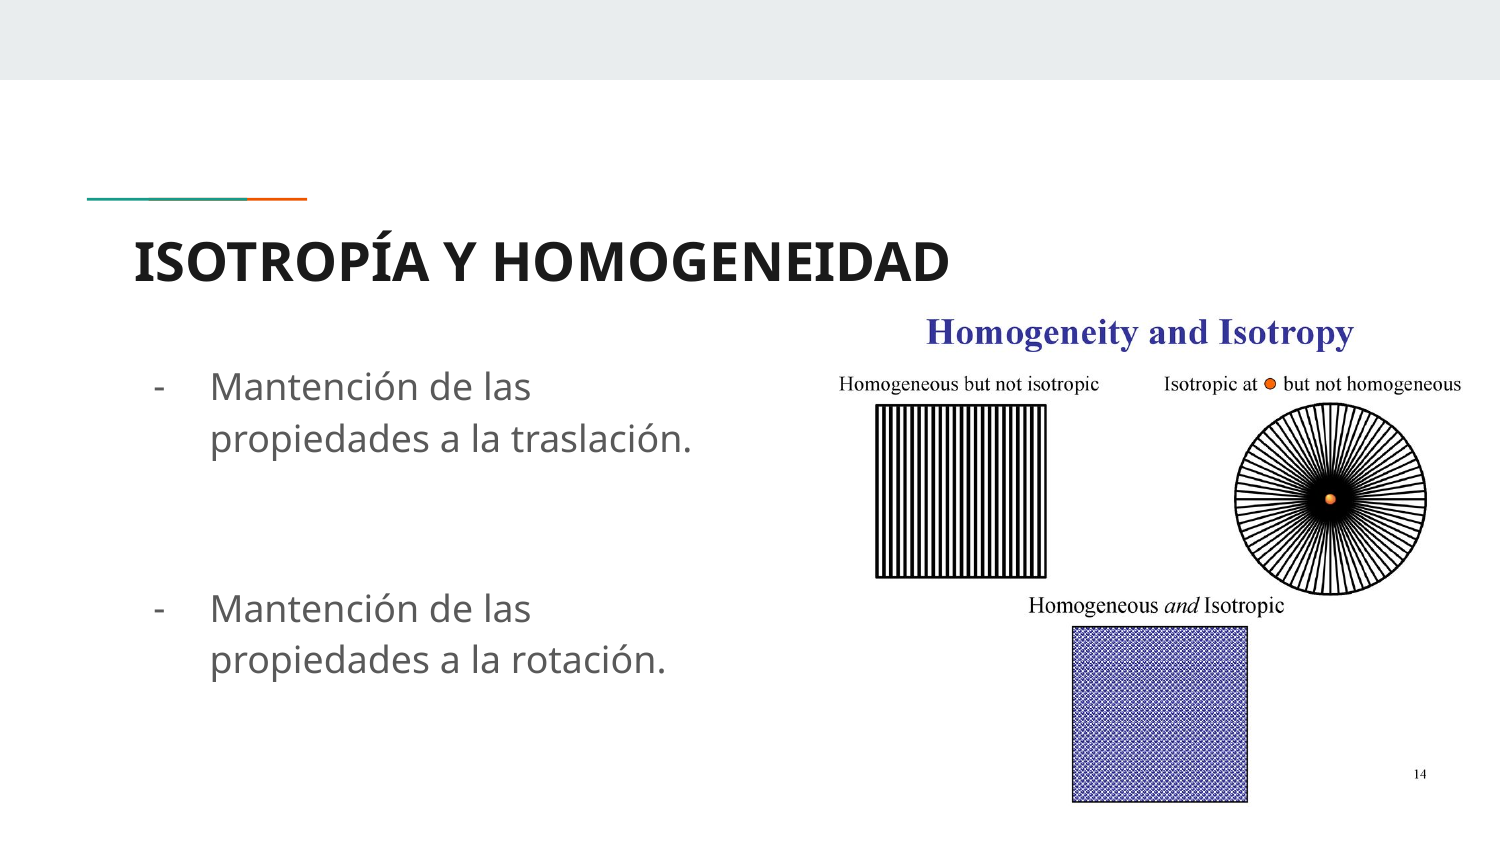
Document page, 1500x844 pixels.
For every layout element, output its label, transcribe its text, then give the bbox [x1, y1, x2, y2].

picture [807, 299, 1484, 808]
title ISOTROPÍA Y HOMOGENEIDAD [119, 211, 1381, 300]
list Mantención de las propiedades a la traslación. Mantención de las propiedades a la rotación. [119, 341, 750, 712]
